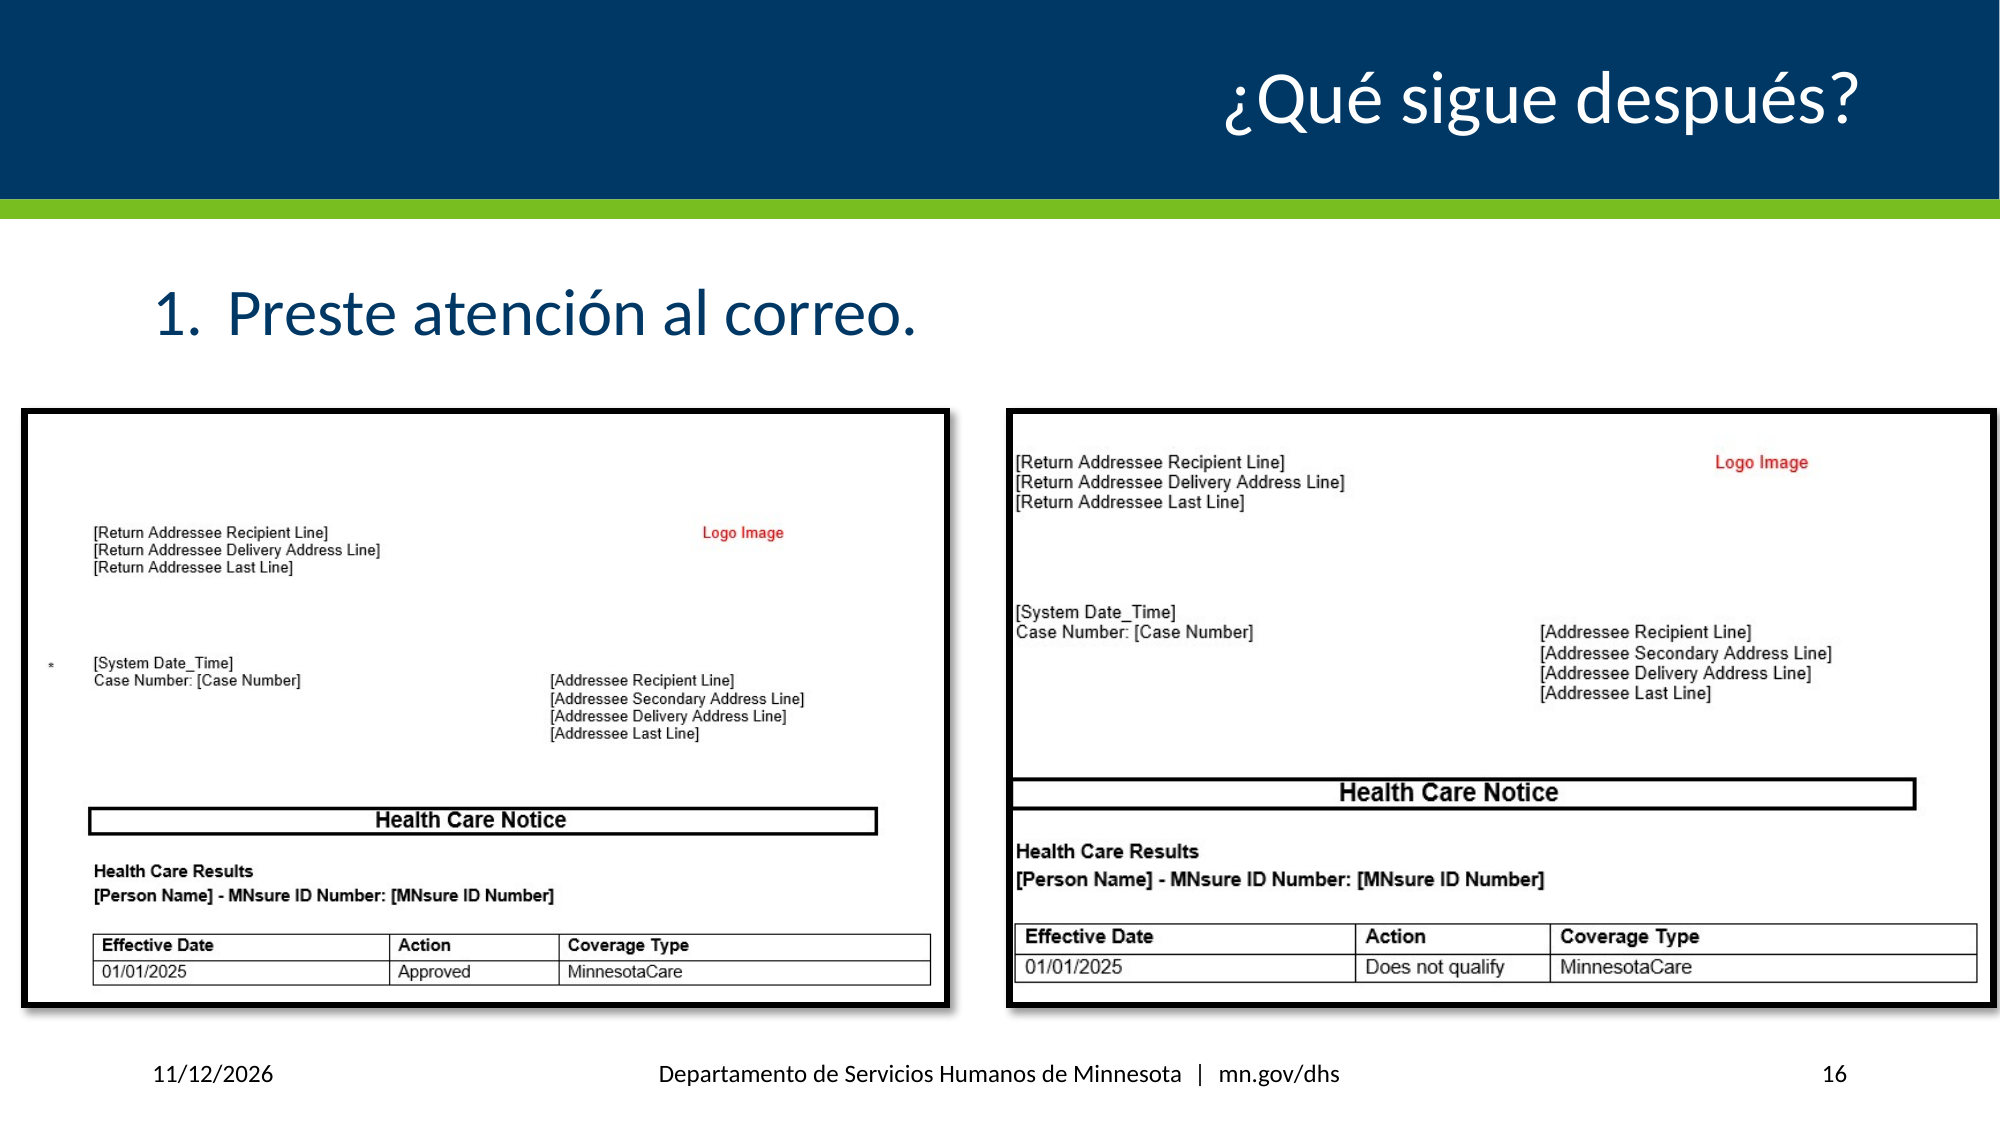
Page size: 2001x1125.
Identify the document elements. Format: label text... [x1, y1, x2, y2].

picture [1012, 414, 1991, 1003]
slide_number 16 [1622, 1042, 1863, 1103]
footer Departamento de Servicios Humanos de Minnesota | mn.gov/dhs [541, 1042, 1459, 1103]
picture [27, 414, 945, 1003]
title ¿Qué sigue después? [137, 0, 1863, 200]
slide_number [137, 1042, 361, 1103]
list Preste atención al correo. [137, 261, 1863, 1014]
